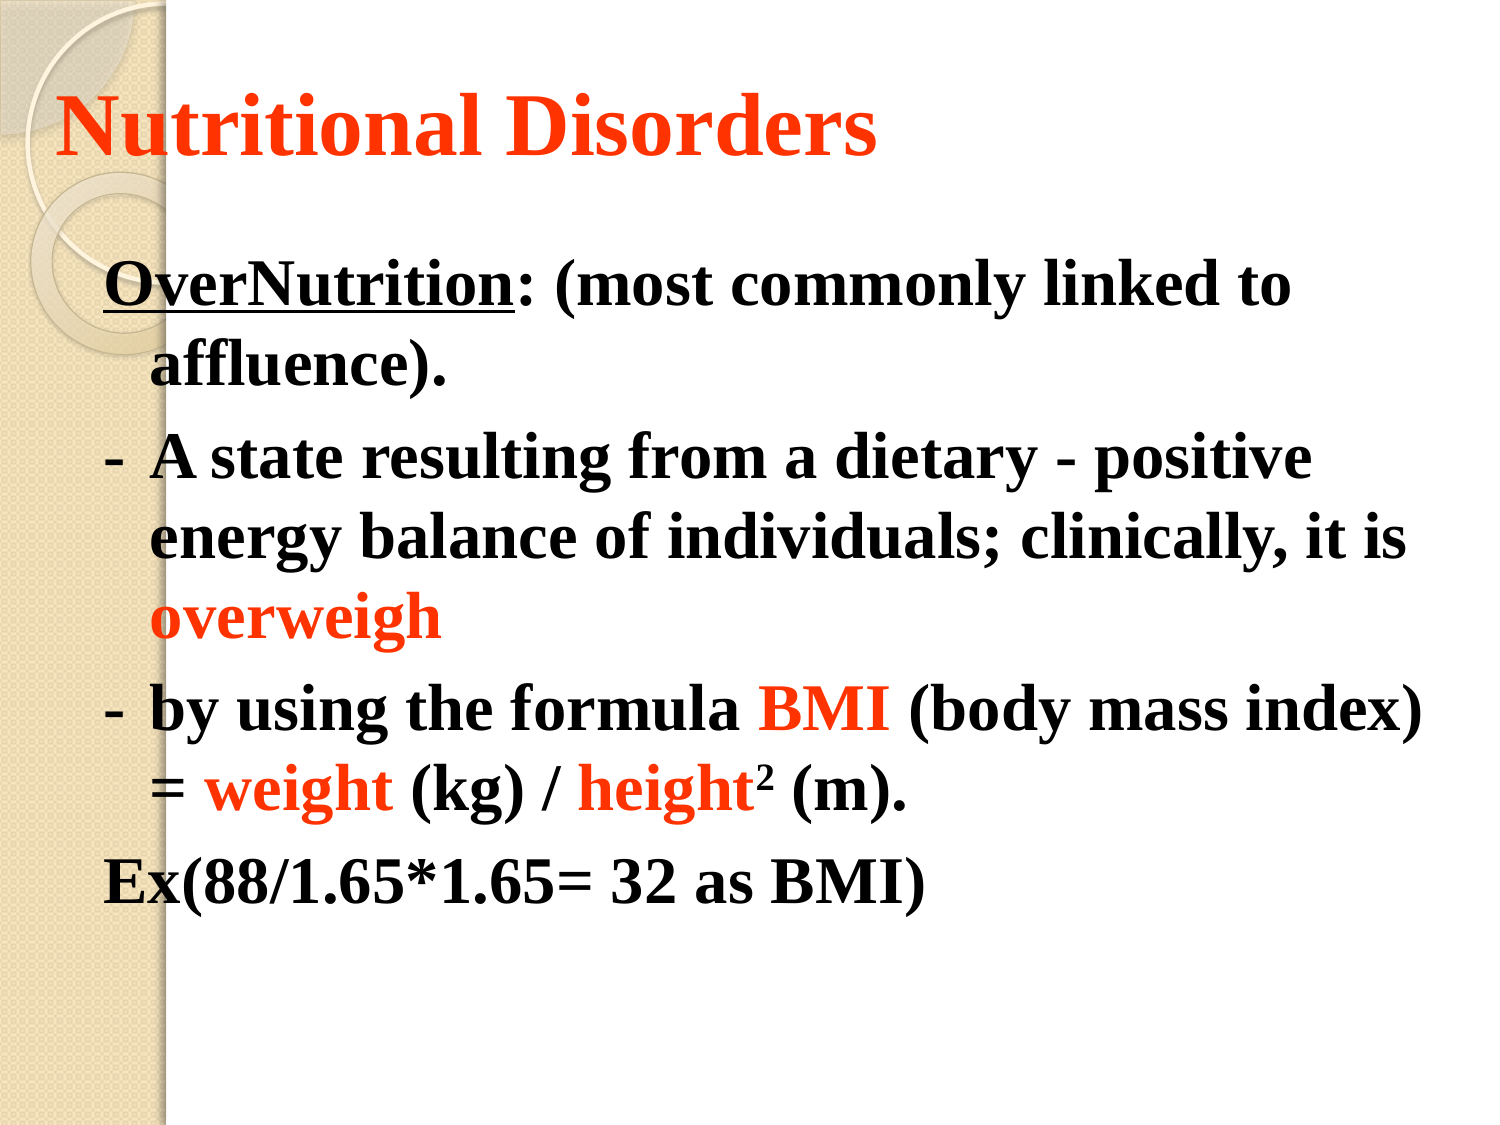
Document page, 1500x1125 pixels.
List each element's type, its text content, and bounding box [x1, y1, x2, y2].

list OverNutrition: (most commonly linked to affluence). - A state resulting from a dietary - positive energy balance of individuals; clinically, it is overweigh - by using the formula BMI (body mass index) = weight (kg) / height2 (m). Ex(88/1.65*1.65= 32 as BMI) [75, 231, 1447, 988]
title Nutritional Disorders [41, 42, 1500, 197]
